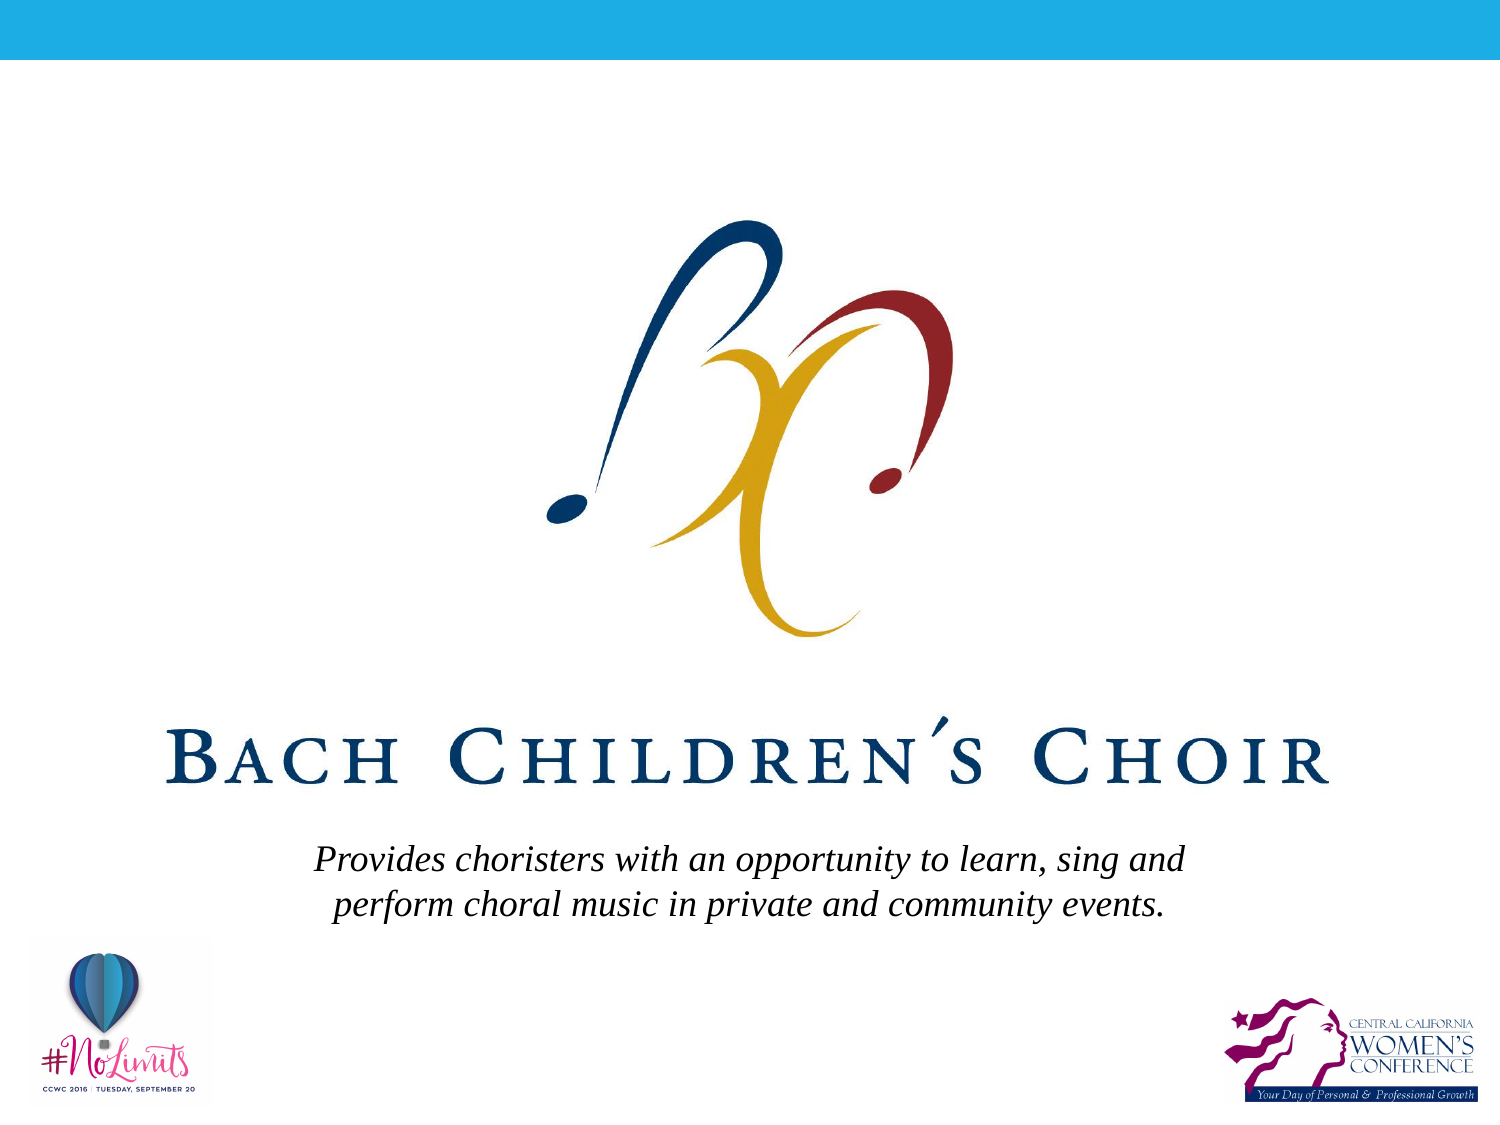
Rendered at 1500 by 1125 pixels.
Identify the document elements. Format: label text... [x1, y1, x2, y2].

picture [1224, 997, 1479, 1103]
picture [28, 937, 214, 1107]
list Provides choristers with an opportunity to learn, sing and perform choral music in private and community events. [252, 826, 1248, 1003]
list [137, 194, 1363, 808]
